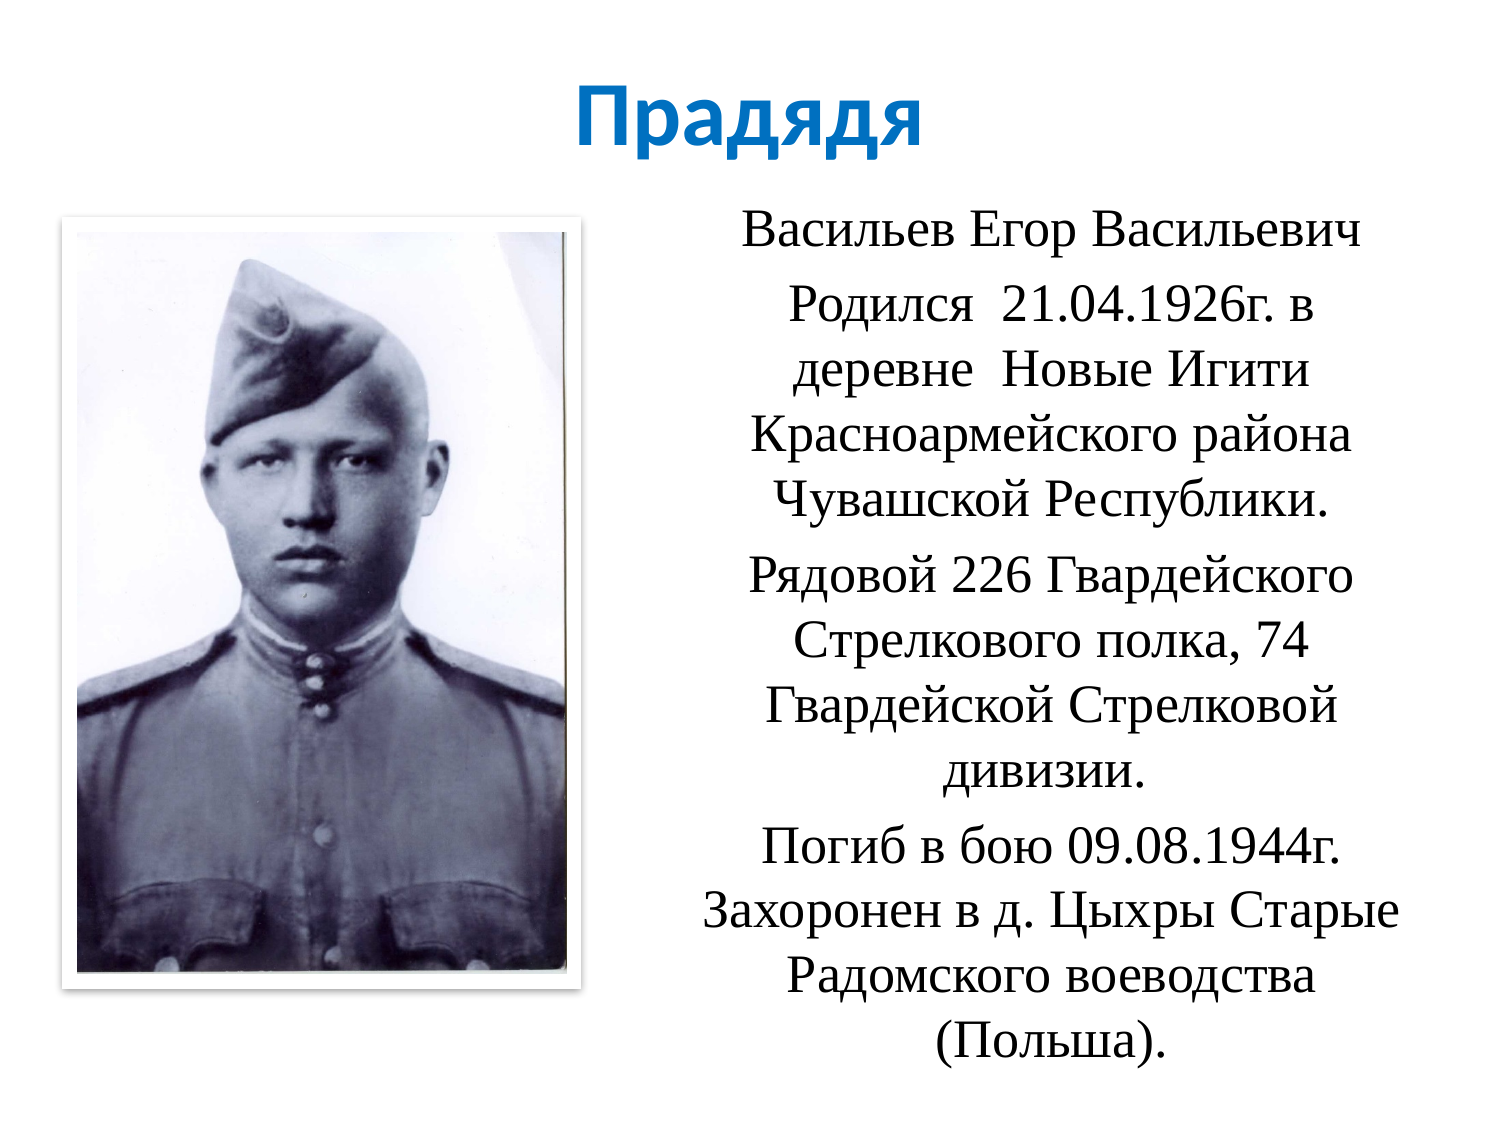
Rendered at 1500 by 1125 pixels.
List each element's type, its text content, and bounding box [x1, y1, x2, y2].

text_box Васильев Егор Васильевич Родился 21.04.1926г. в деревне Новые Игити Красноармейского района Чувашской Республики. Рядовой 226 Гвардейского Стрелкового полка, 74 Гвардейской Стрелковой дивизии. Погиб в бою 09.08.1944г. Захоронен в д. Цыхры Старые Радомского воеводства (Польша). [679, 184, 1425, 927]
title Прадядя [75, 45, 1425, 173]
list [76, 231, 568, 975]
